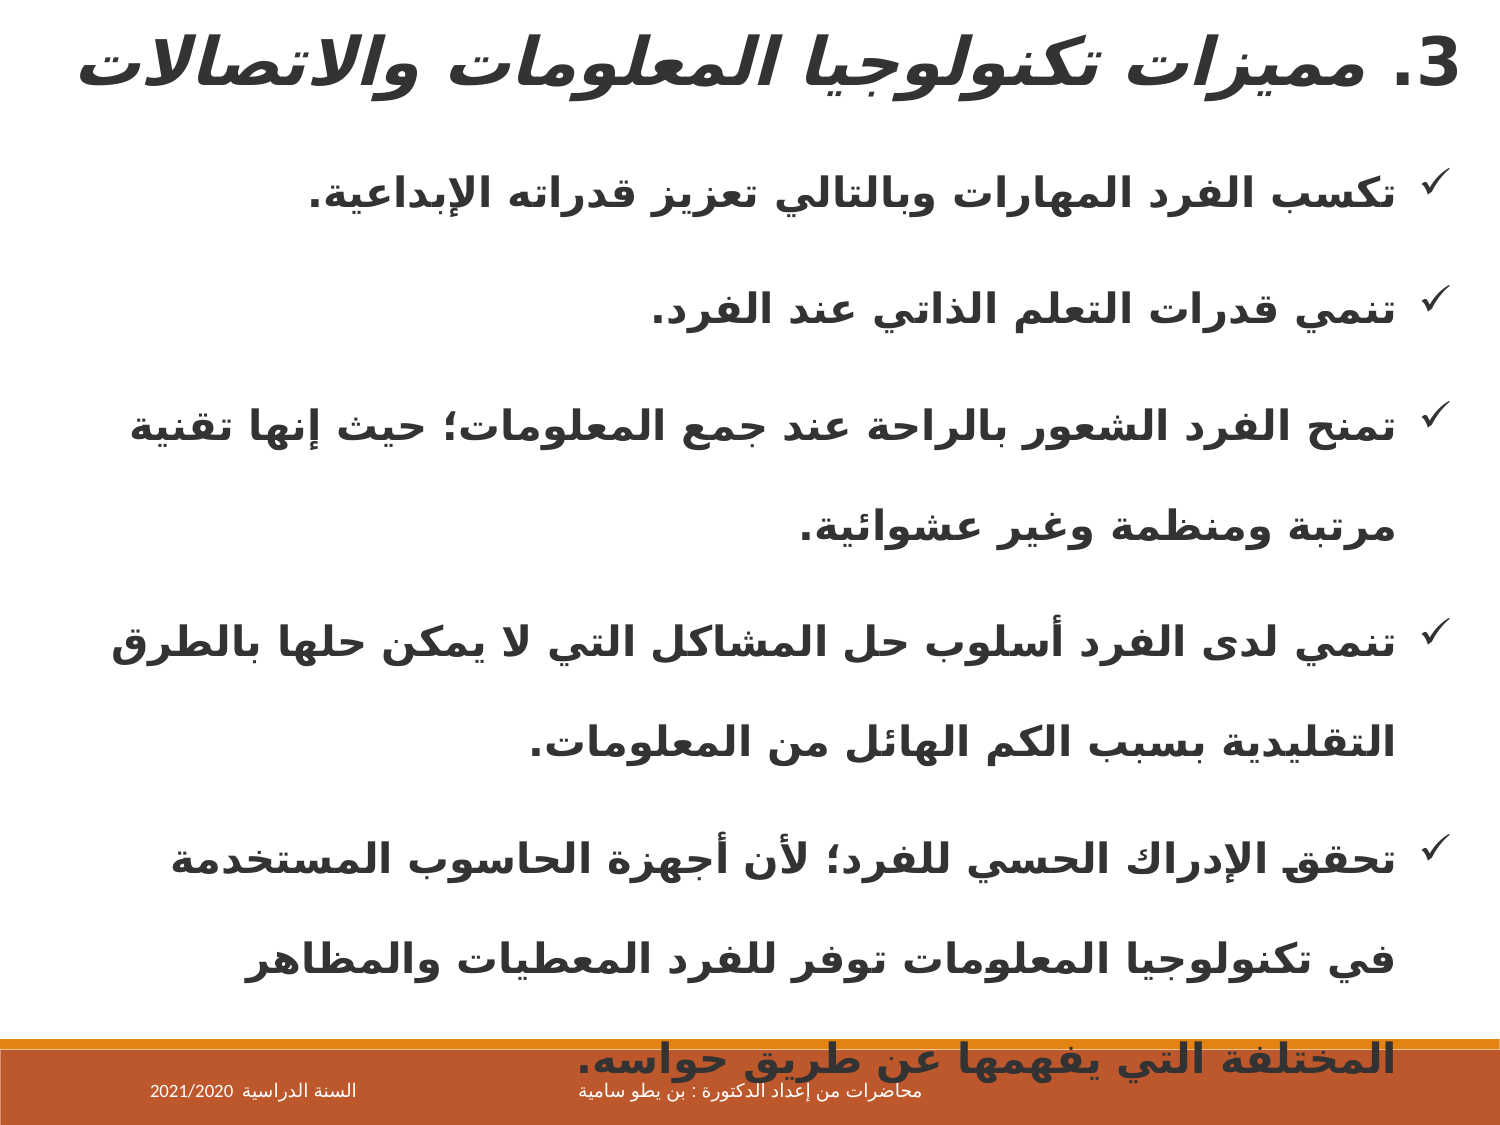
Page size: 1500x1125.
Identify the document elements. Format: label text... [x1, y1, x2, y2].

text_box 3. مميزات تكنولوجيا المعلومات والاتصالات تكسب الفرد المهارات وبالتالي تعزيز قدراته الإبداعية. تنمي قدرات التعلم الذاتي عند الفرد. تمنح الفرد الشعور بالراحة عند جمع المعلومات؛ حيث إنها تقنية مرتبة ومنظمة وغير عشوائية. تنمي لدى الفرد أسلوب حل المشاكل التي لا يمكن حلها بالطرق التقليدية بسبب الكم الهائل من المعلومات. تحقق الإدراك الحسي للفرد؛ لأن أجهزة الحاسوب المستخدمة في تكنولوجيا المعلومات توفر للفرد المعطيات والمظاهر المختلفة التي يفهمها عن طريق حواسه. تتيح للفرد القدرة على الاتصال بأي معلومات يريدها وفي أي وقت من خلال الاتصال بشبكة الإنترنت. [2, 0, 1468, 1125]
